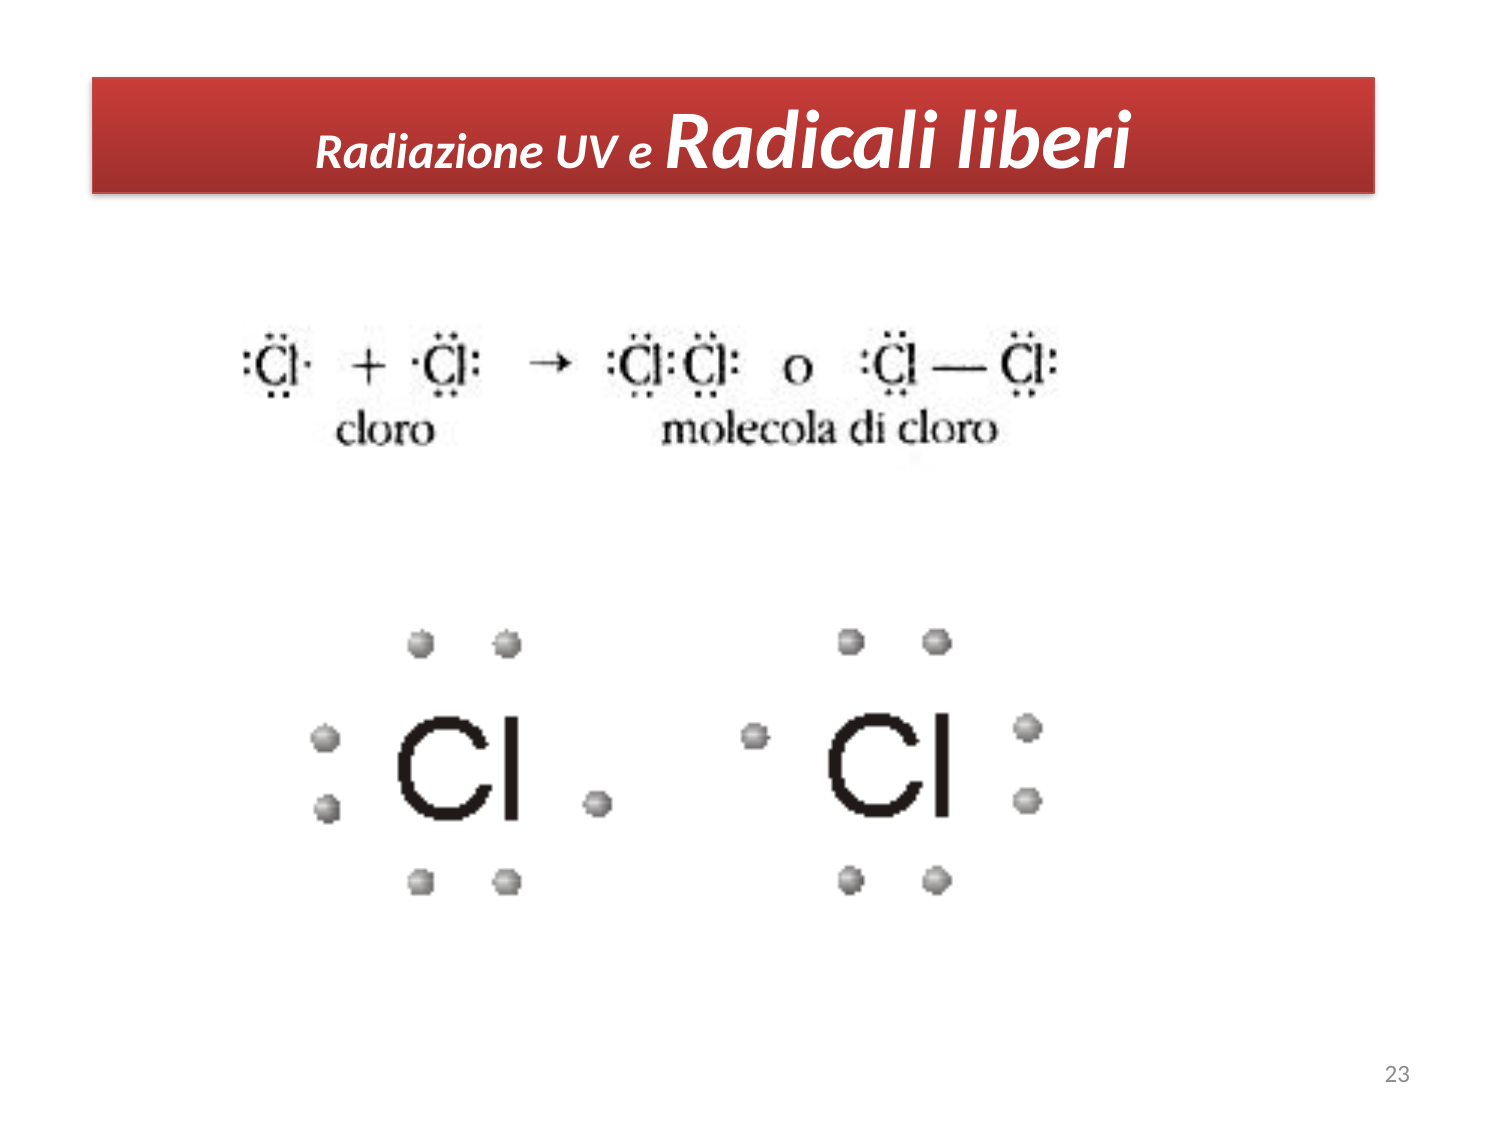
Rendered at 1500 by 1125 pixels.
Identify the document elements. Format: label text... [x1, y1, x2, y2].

picture [246, 562, 1105, 961]
text_box Radiazione UV e Radicali liberi [92, 77, 1375, 194]
slide_number 23 [1074, 1042, 1425, 1103]
picture [241, 302, 1066, 475]
